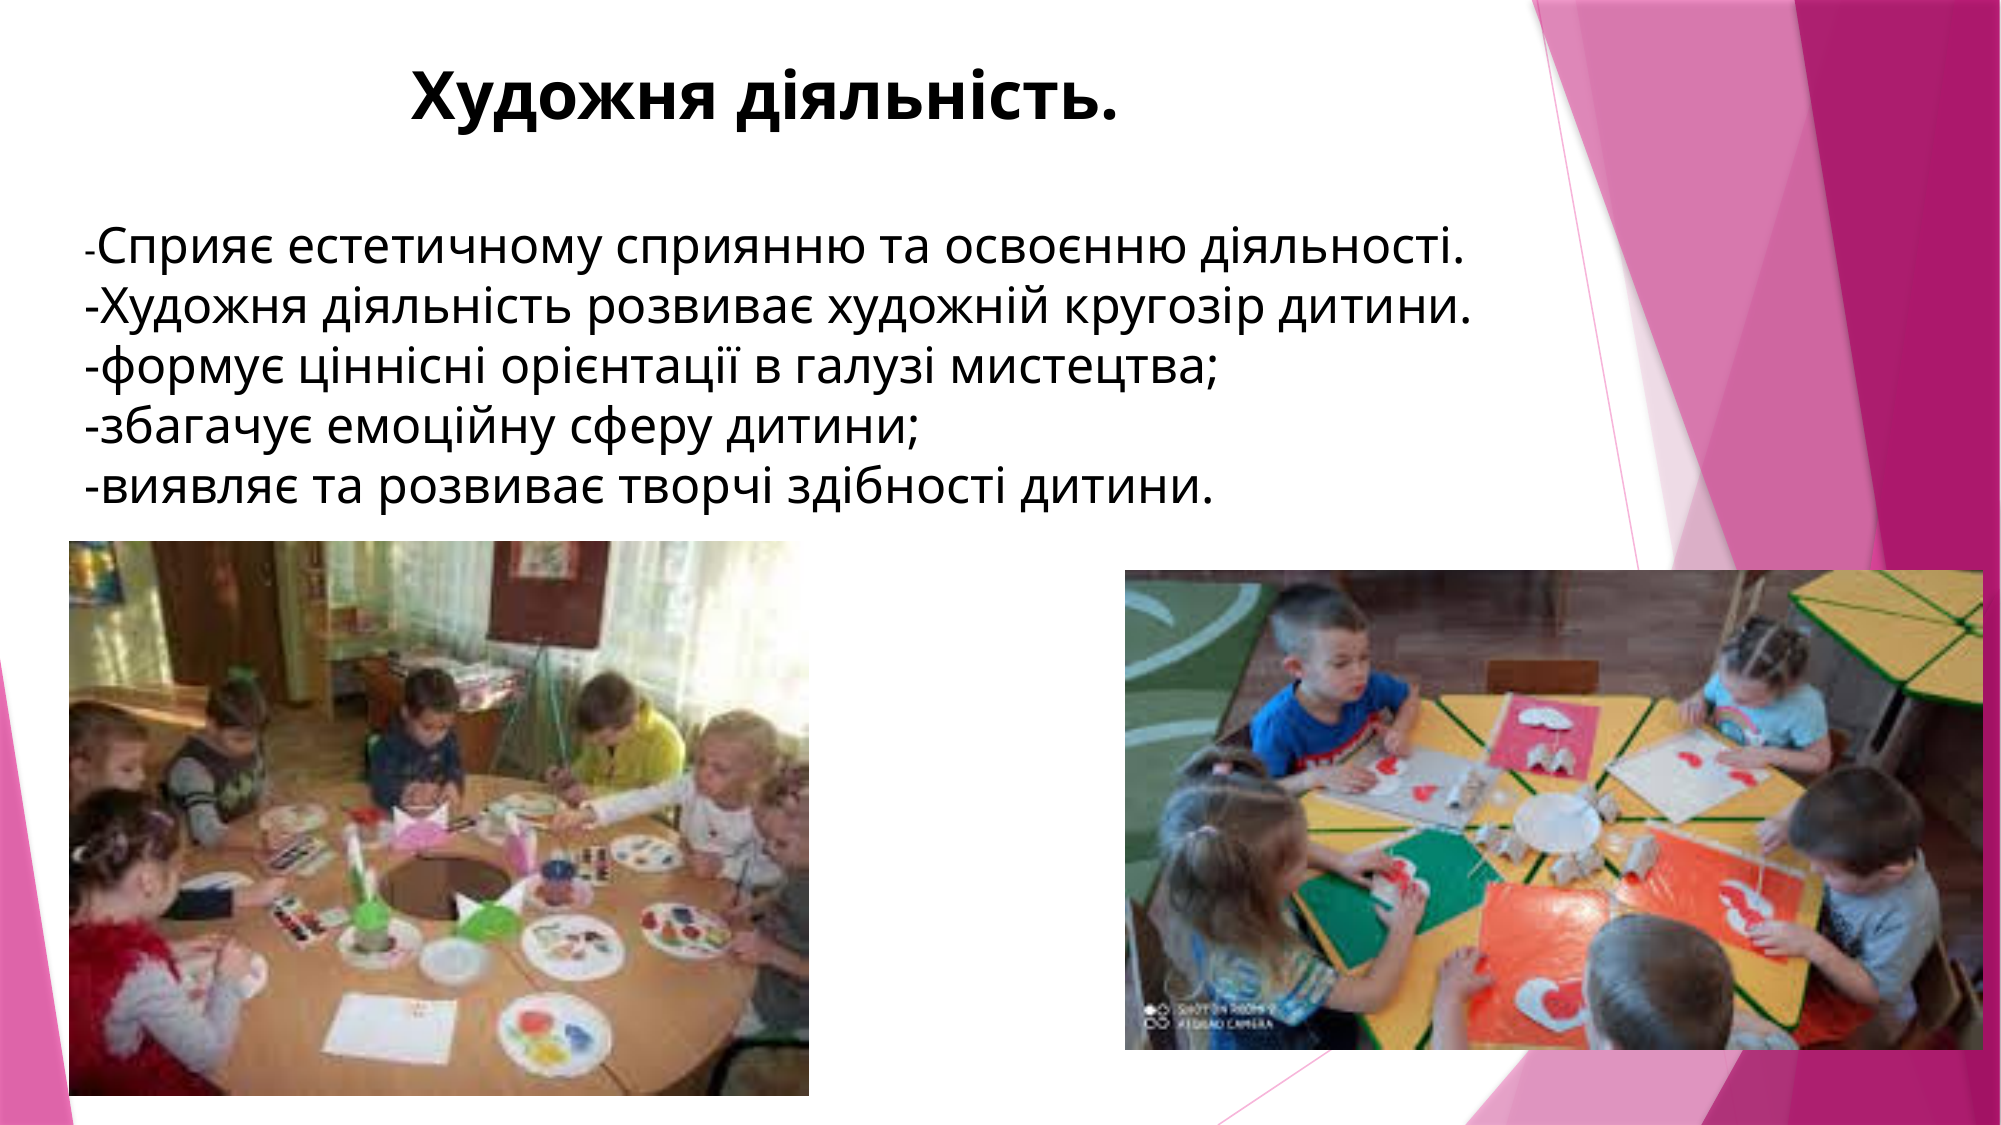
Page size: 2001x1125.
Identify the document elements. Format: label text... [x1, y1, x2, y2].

text_box Художня діяльність. -Сприяє естетичному сприянню та освоєнню діяльності. -Художня діяльність розвиває художній кругозір дитини. -формує ціннісні орієнтації в галузі мистецтва; -збагачує емоційну сферу дитини; -виявляє та розвиває творчі здібності дитини. [69, 45, 1501, 521]
picture [68, 541, 810, 1097]
picture [1125, 569, 1983, 1051]
